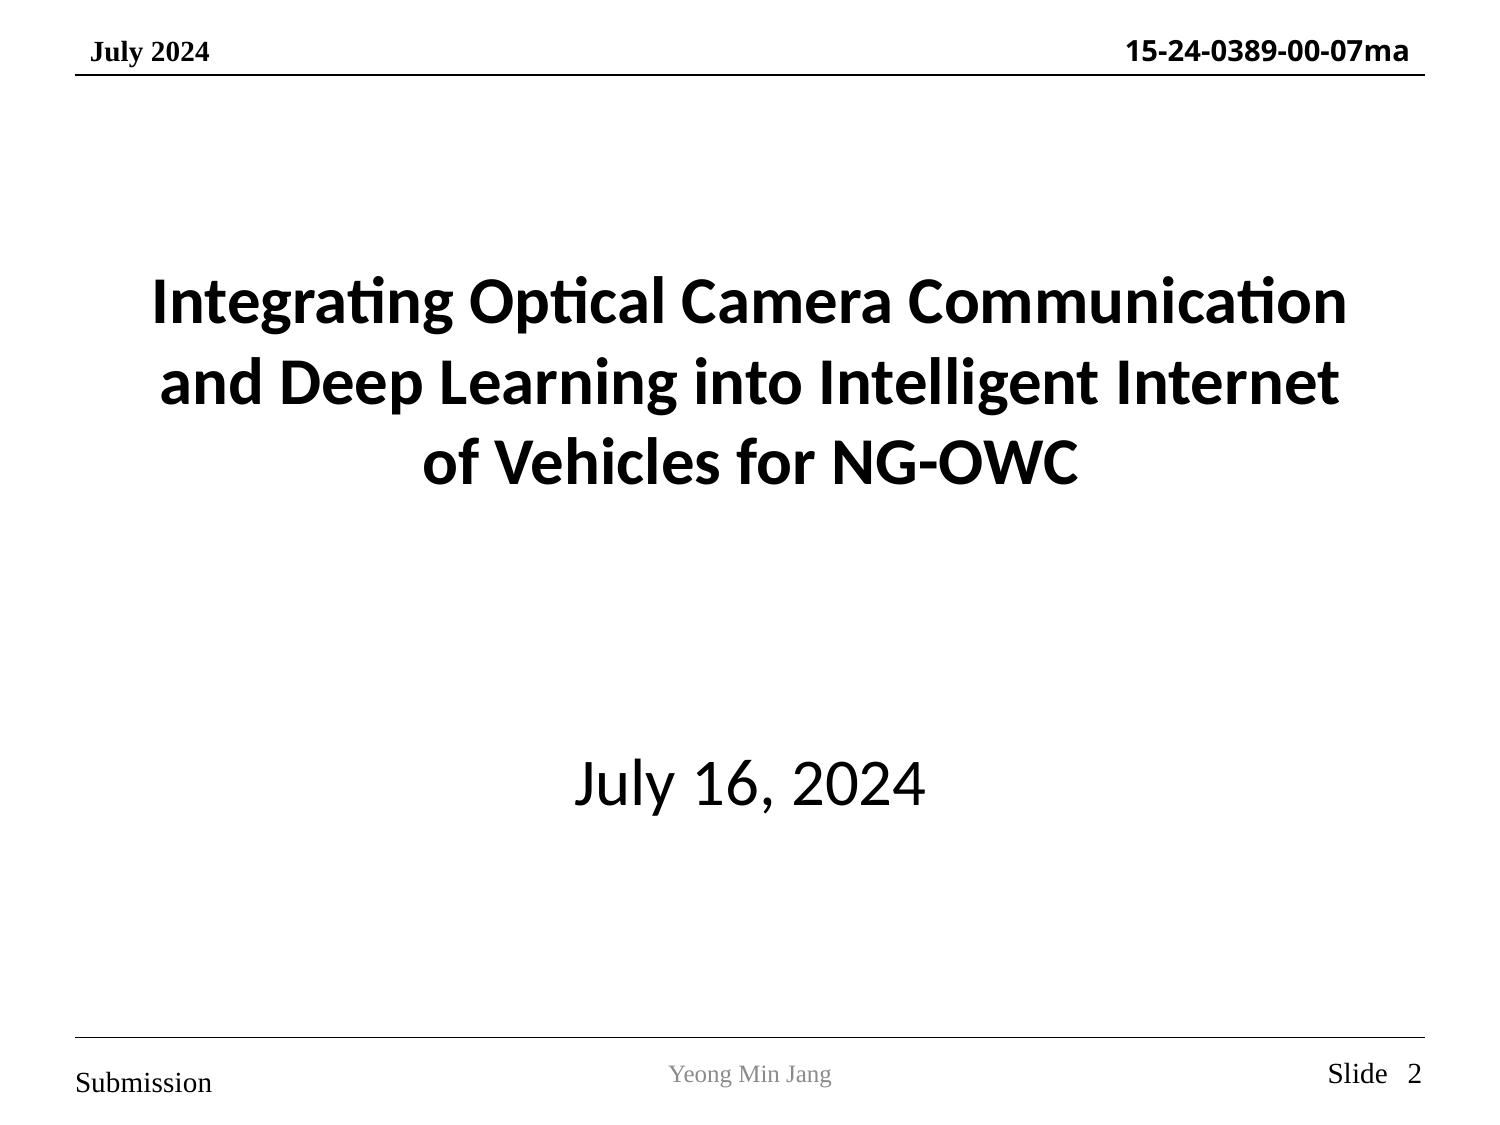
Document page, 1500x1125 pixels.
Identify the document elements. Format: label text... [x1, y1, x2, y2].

text_box Integrating Optical Camera Communication and Deep Learning into Intelligent Internet of Vehicles for NG-OWC July 16, 2024 [124, 224, 1377, 851]
